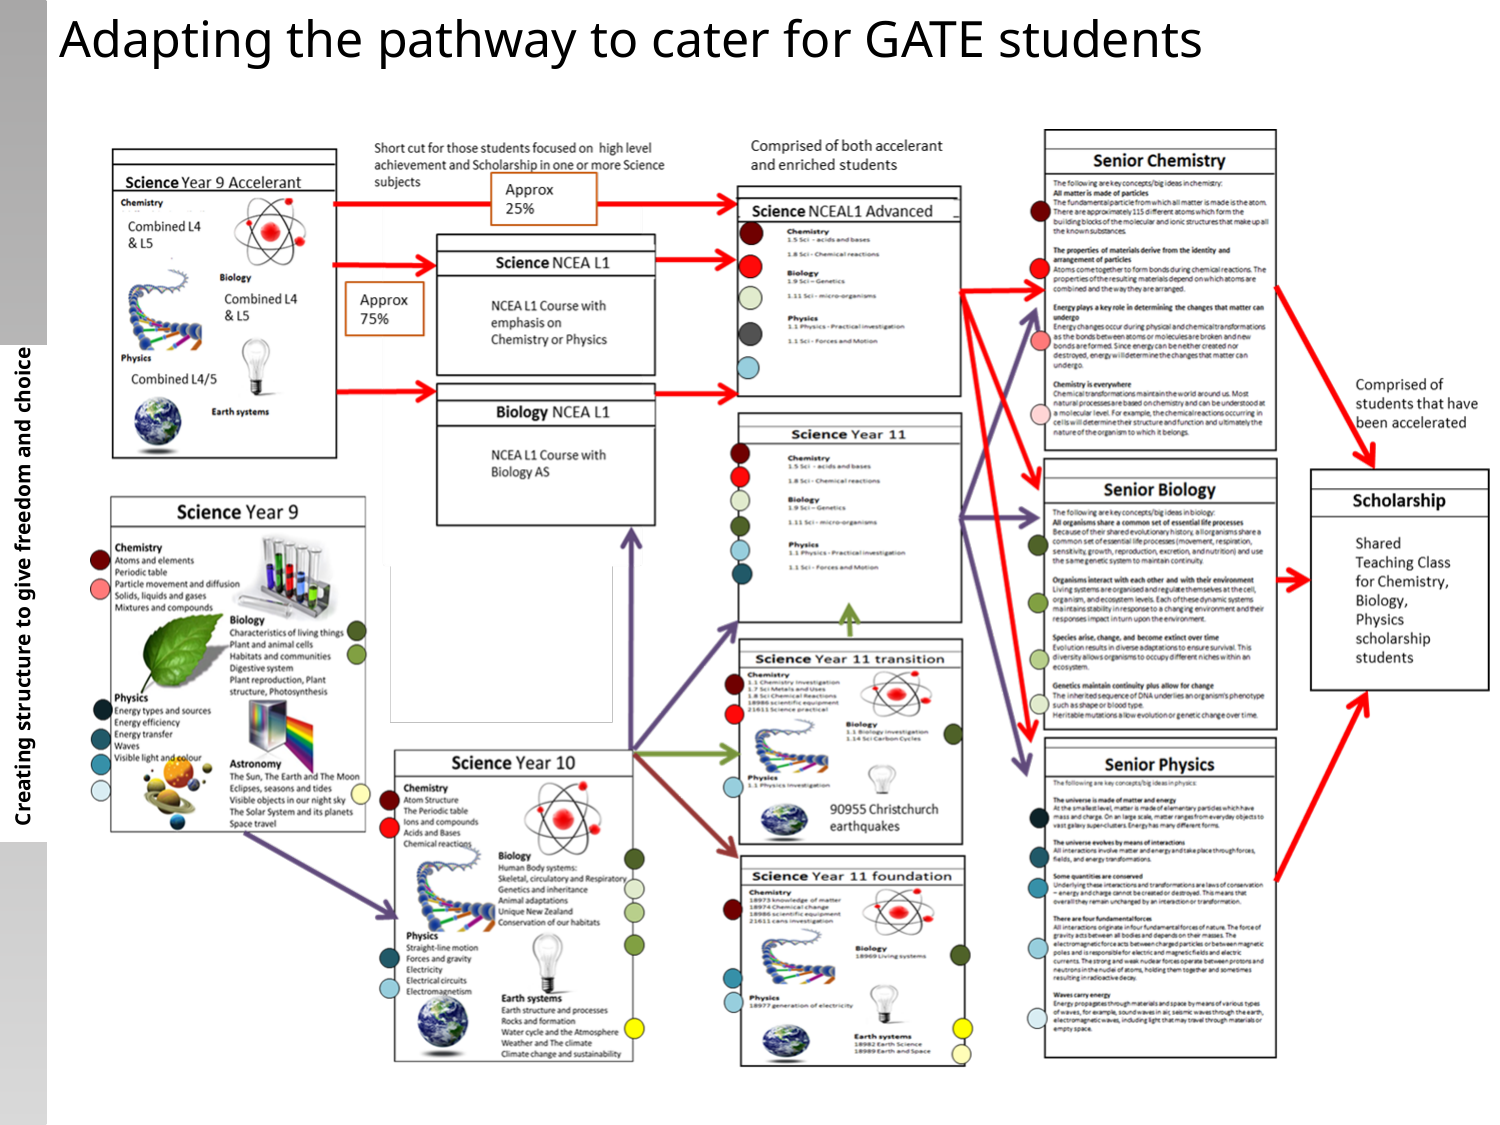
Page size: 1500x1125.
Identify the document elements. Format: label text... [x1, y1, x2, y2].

text_box [0, 0, 47, 345]
text_box Creating structure to give freedom and choice [2, 331, 87, 841]
text_box [0, 345, 47, 842]
text_box [0, 842, 47, 1125]
text_box Adapting the pathway to cater for GATE students [45, 0, 1387, 75]
picture [90, 129, 1500, 1125]
